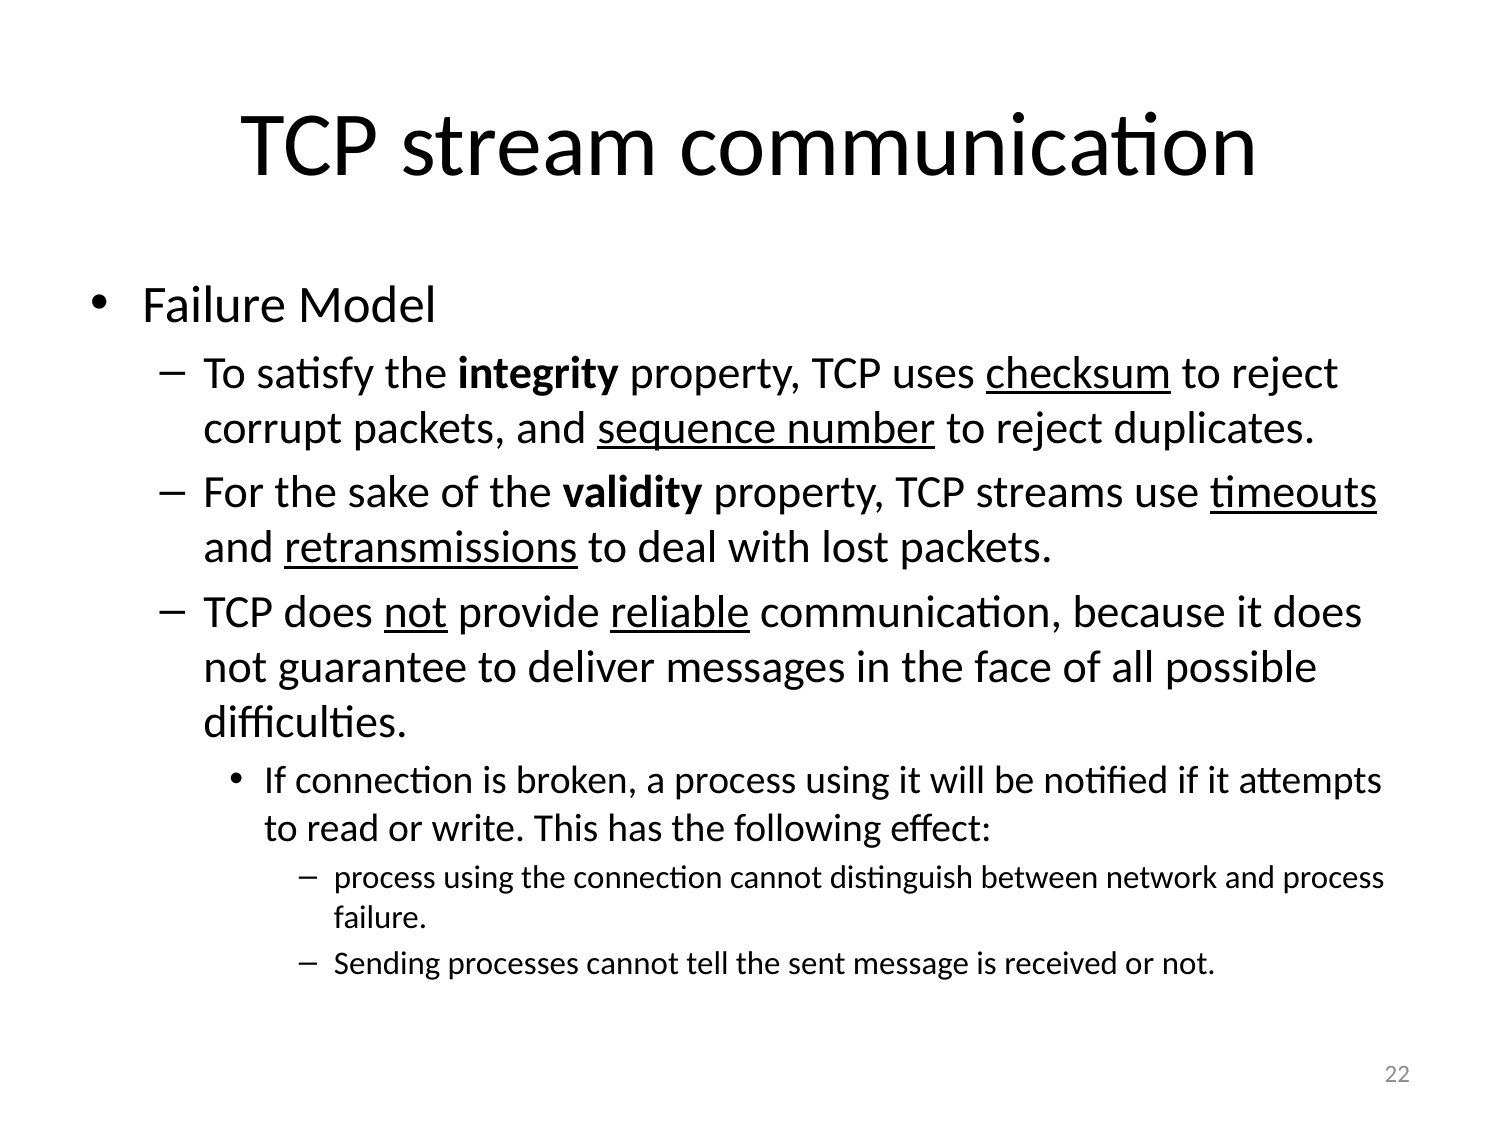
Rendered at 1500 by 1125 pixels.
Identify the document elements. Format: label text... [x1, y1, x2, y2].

slide_number 22 [1074, 1042, 1425, 1103]
title TCP stream communication [75, 45, 1425, 233]
list Failure Model To satisfy the integrity property, TCP uses checksum to reject corrupt packets, and sequence number to reject duplicates. For the sake of the validity property, TCP streams use timeouts and retransmissions to deal with lost packets. TCP does not provide reliable communication, because it does not guarantee to deliver messages in the face of all possible difficulties. If connection is broken, a process using it will be notified if it attempts to read or write. This has the following effect: process using the connection cannot distinguish between network and process failure. Sending processes cannot tell the sent message is received or not. [75, 262, 1425, 1005]
